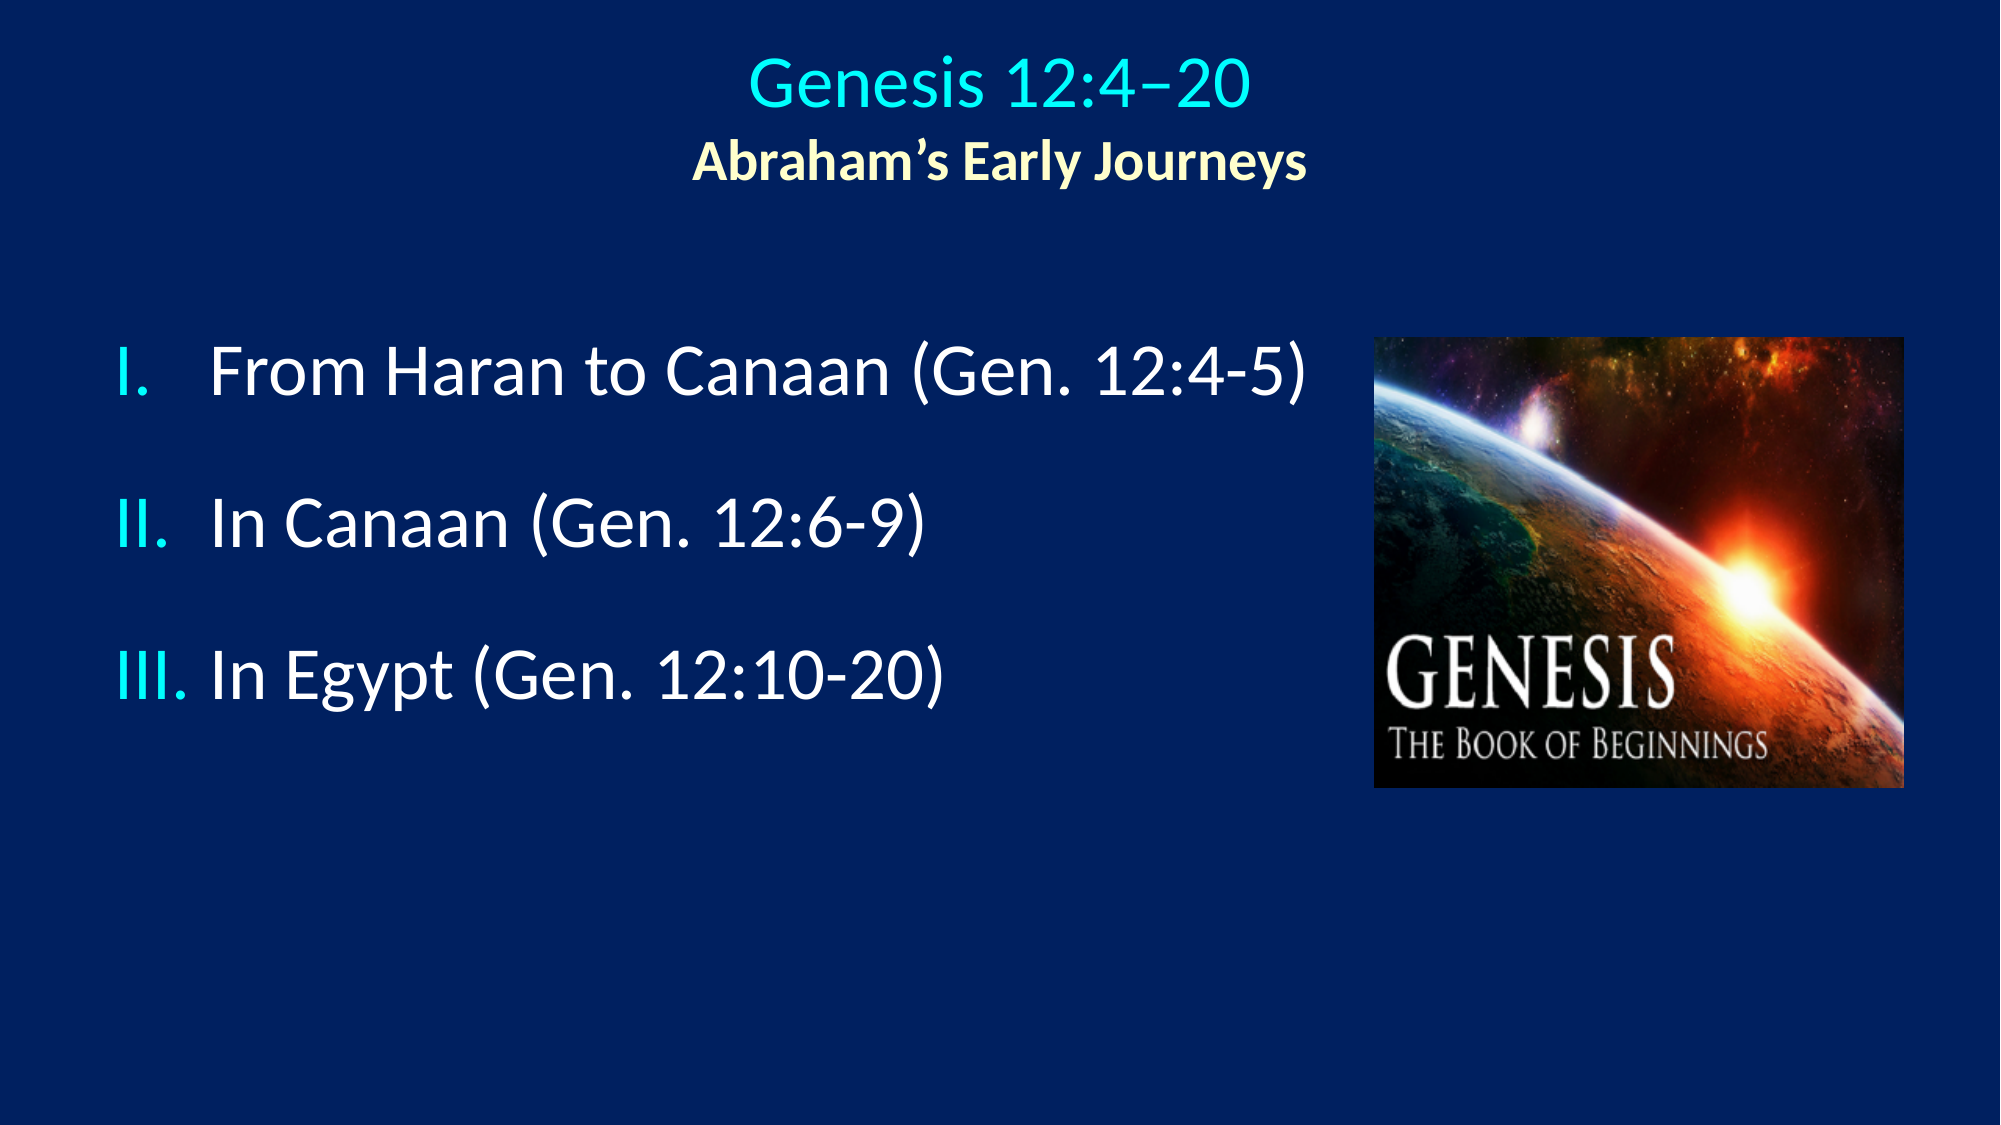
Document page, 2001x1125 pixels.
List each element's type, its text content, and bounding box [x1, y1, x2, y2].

picture [1374, 337, 1905, 788]
title Genesis 12:4‒20 Abraham’s Early Journeys [671, 37, 1329, 188]
list From Haran to Canaan (Gen. 12:4-5) In Canaan (Gen. 12:6-9) In Egypt (Gen. 12:10-20) [99, 312, 1329, 763]
